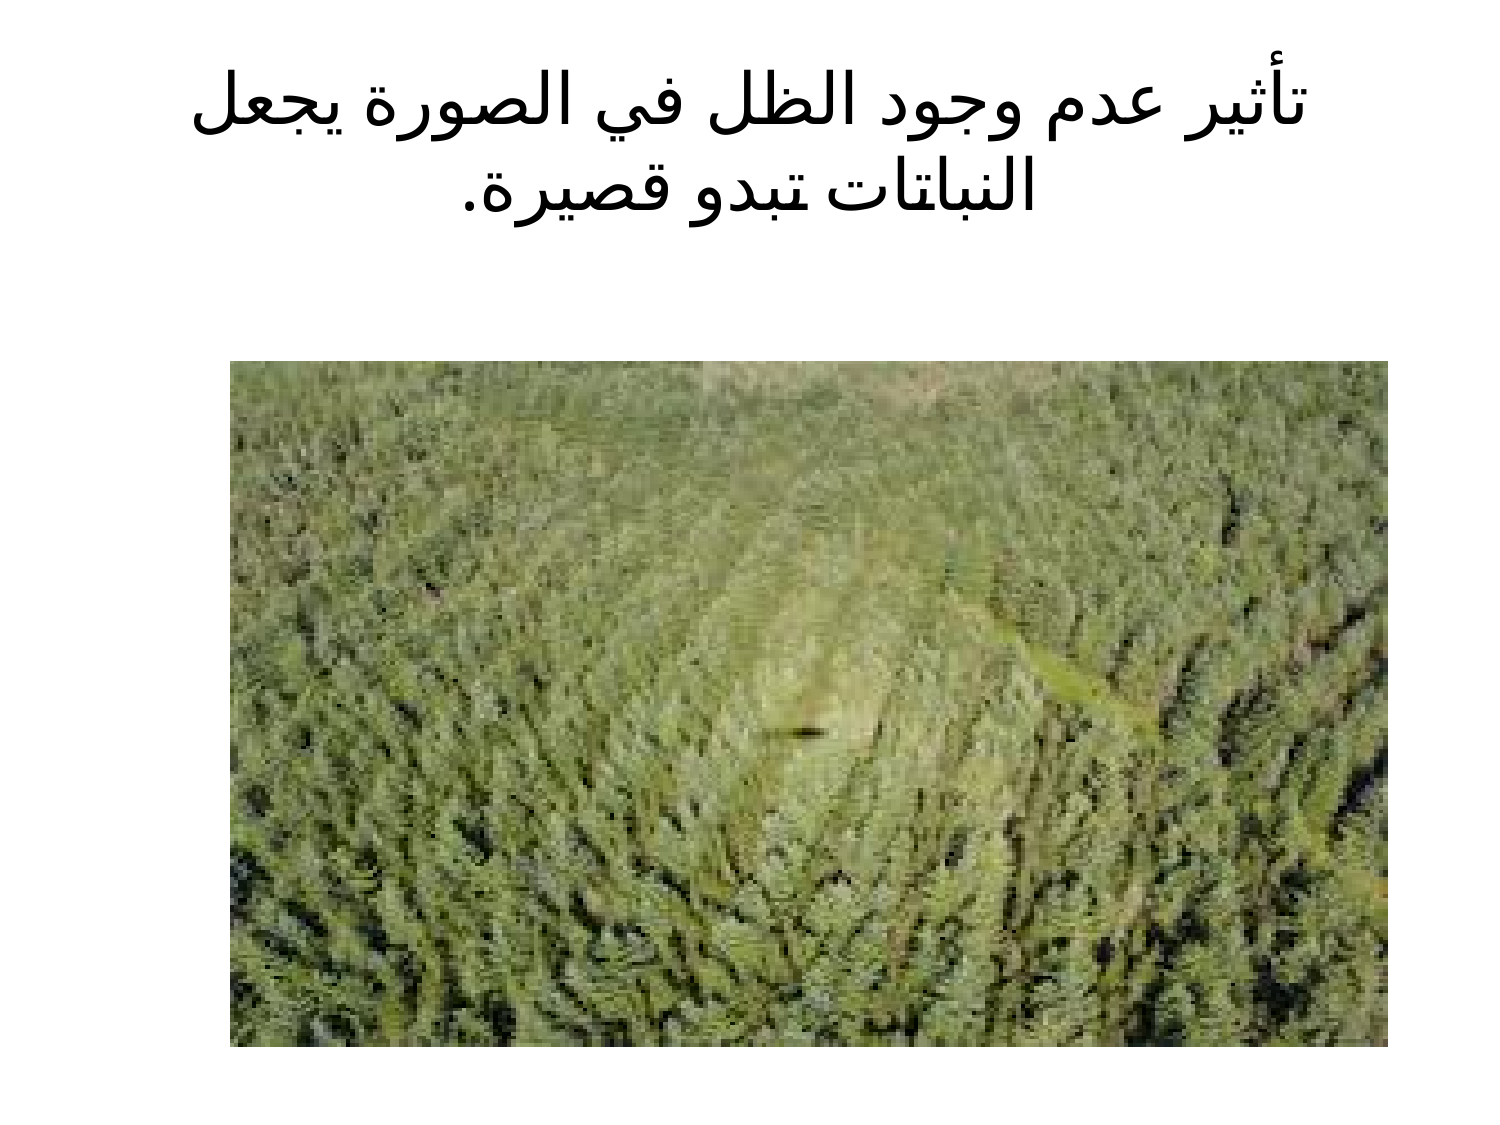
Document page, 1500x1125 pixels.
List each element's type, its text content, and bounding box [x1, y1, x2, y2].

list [229, 361, 1389, 1048]
title تأثير عدم وجود الظل في الصورة يجعل النباتات تبدو قصيرة. [75, 45, 1425, 233]
